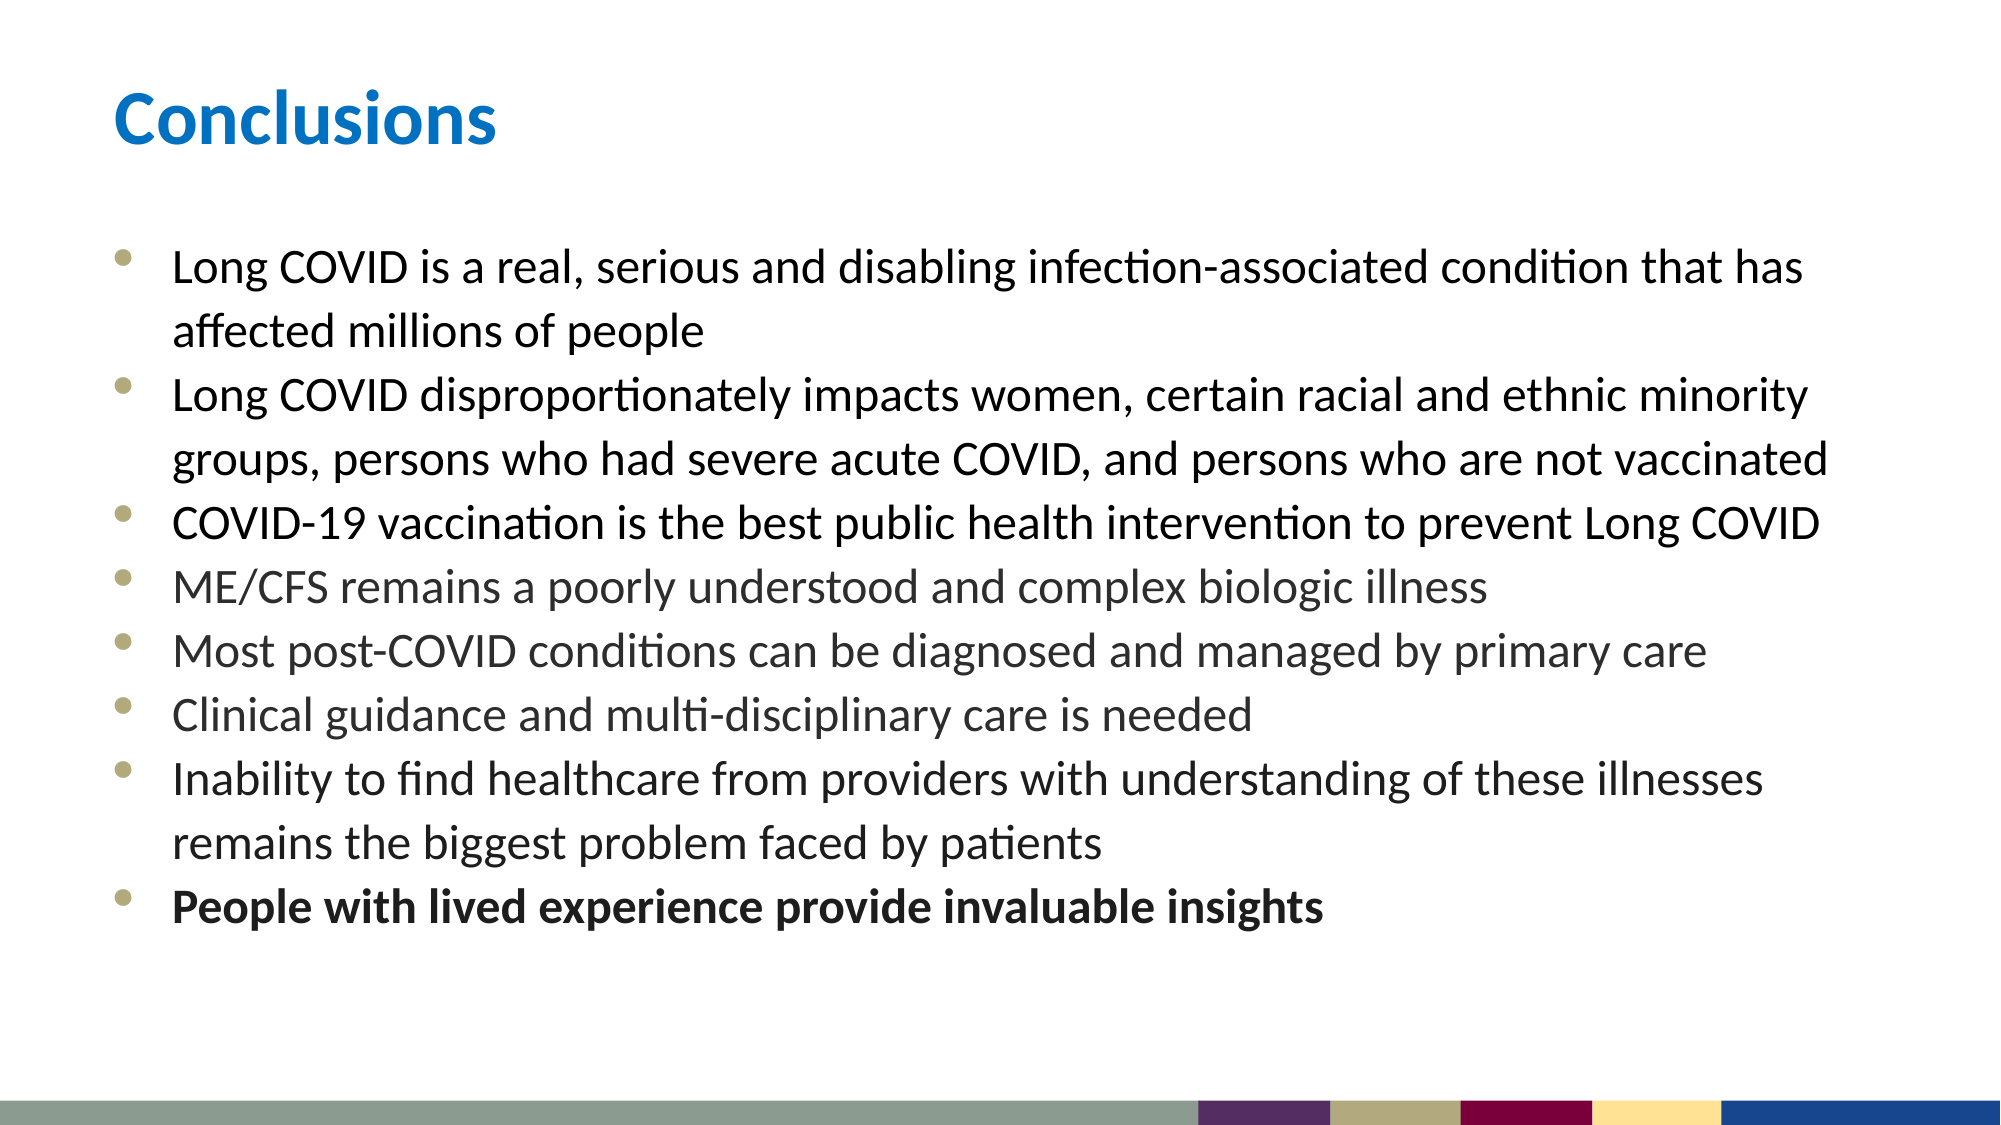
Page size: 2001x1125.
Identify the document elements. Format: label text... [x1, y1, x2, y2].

title Conclusions [99, 45, 1900, 170]
list Long COVID is a real, serious and disabling infection-associated condition that has affected millions of people Long COVID disproportionately impacts women, certain racial and ethnic minority groups, persons who had severe acute COVID, and persons who are not vaccinated COVID-19 vaccination is the best public health intervention to prevent Long COVID ME/CFS remains a poorly understood and complex biologic illness Most post-COVID conditions can be diagnosed and managed by primary care Clinical guidance and multi-disciplinary care is needed Inability to find healthcare from providers with understanding of these illnesses remains the biggest problem faced by patients People with lived experience provide invaluable insights [99, 221, 1900, 985]
